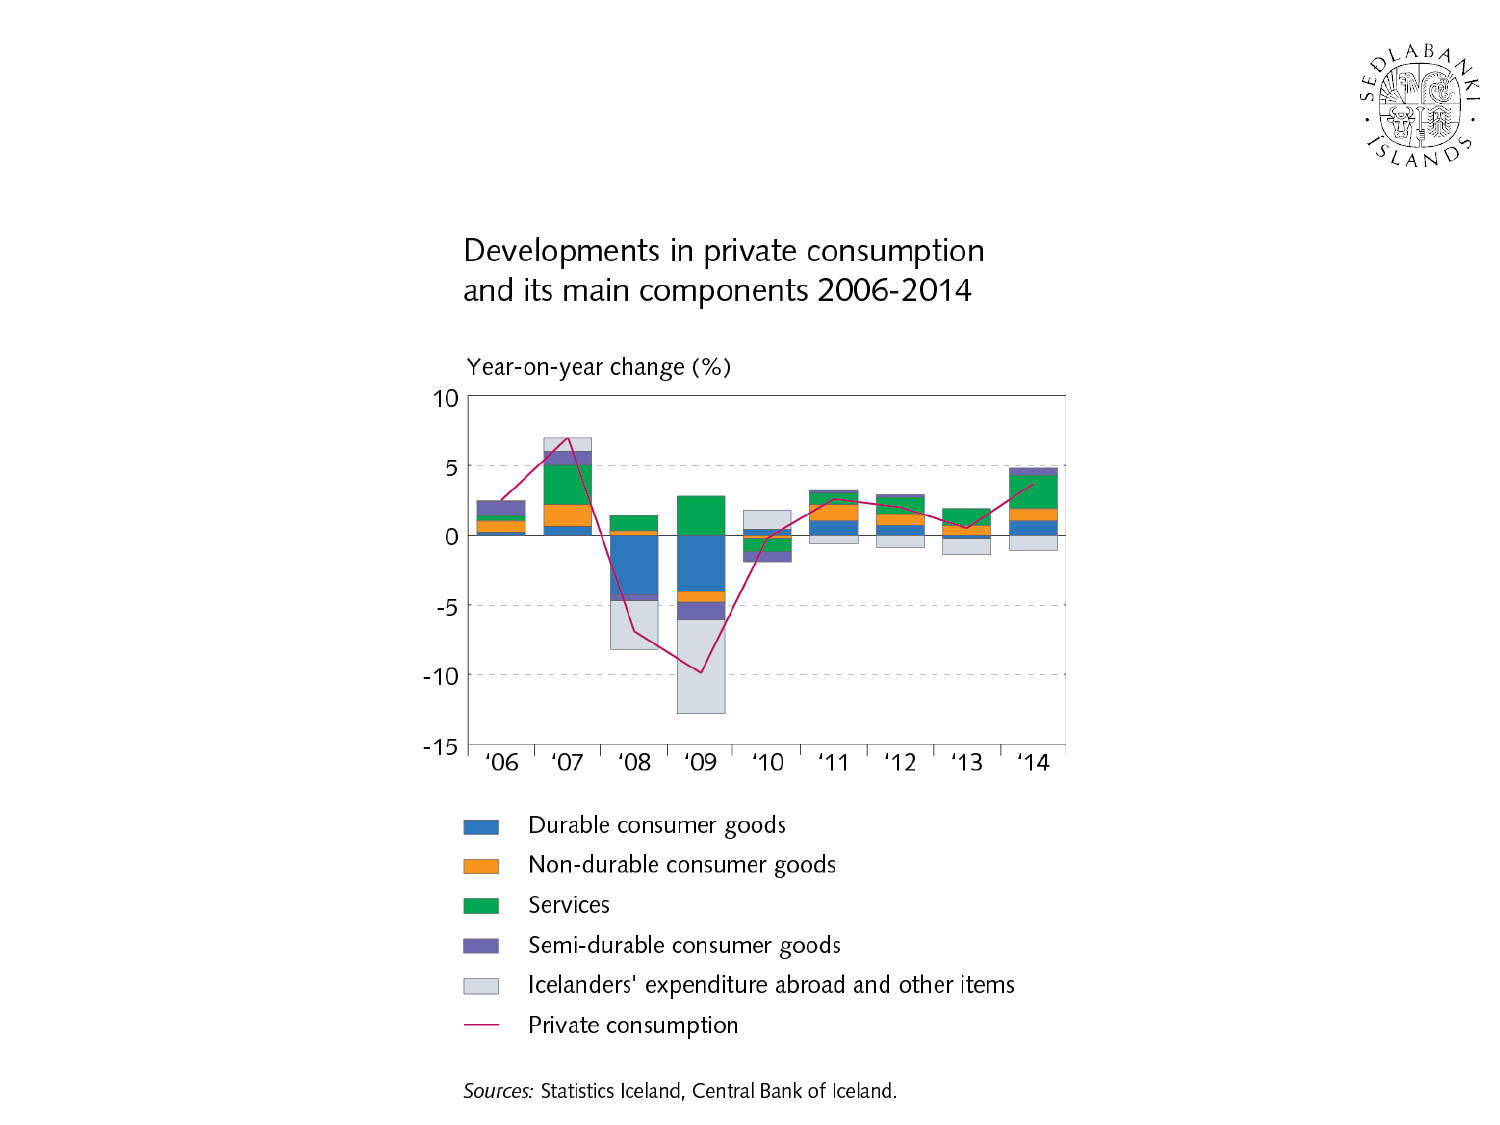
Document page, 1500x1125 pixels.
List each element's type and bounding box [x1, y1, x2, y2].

picture [1357, 42, 1482, 173]
list [422, 234, 1066, 1102]
